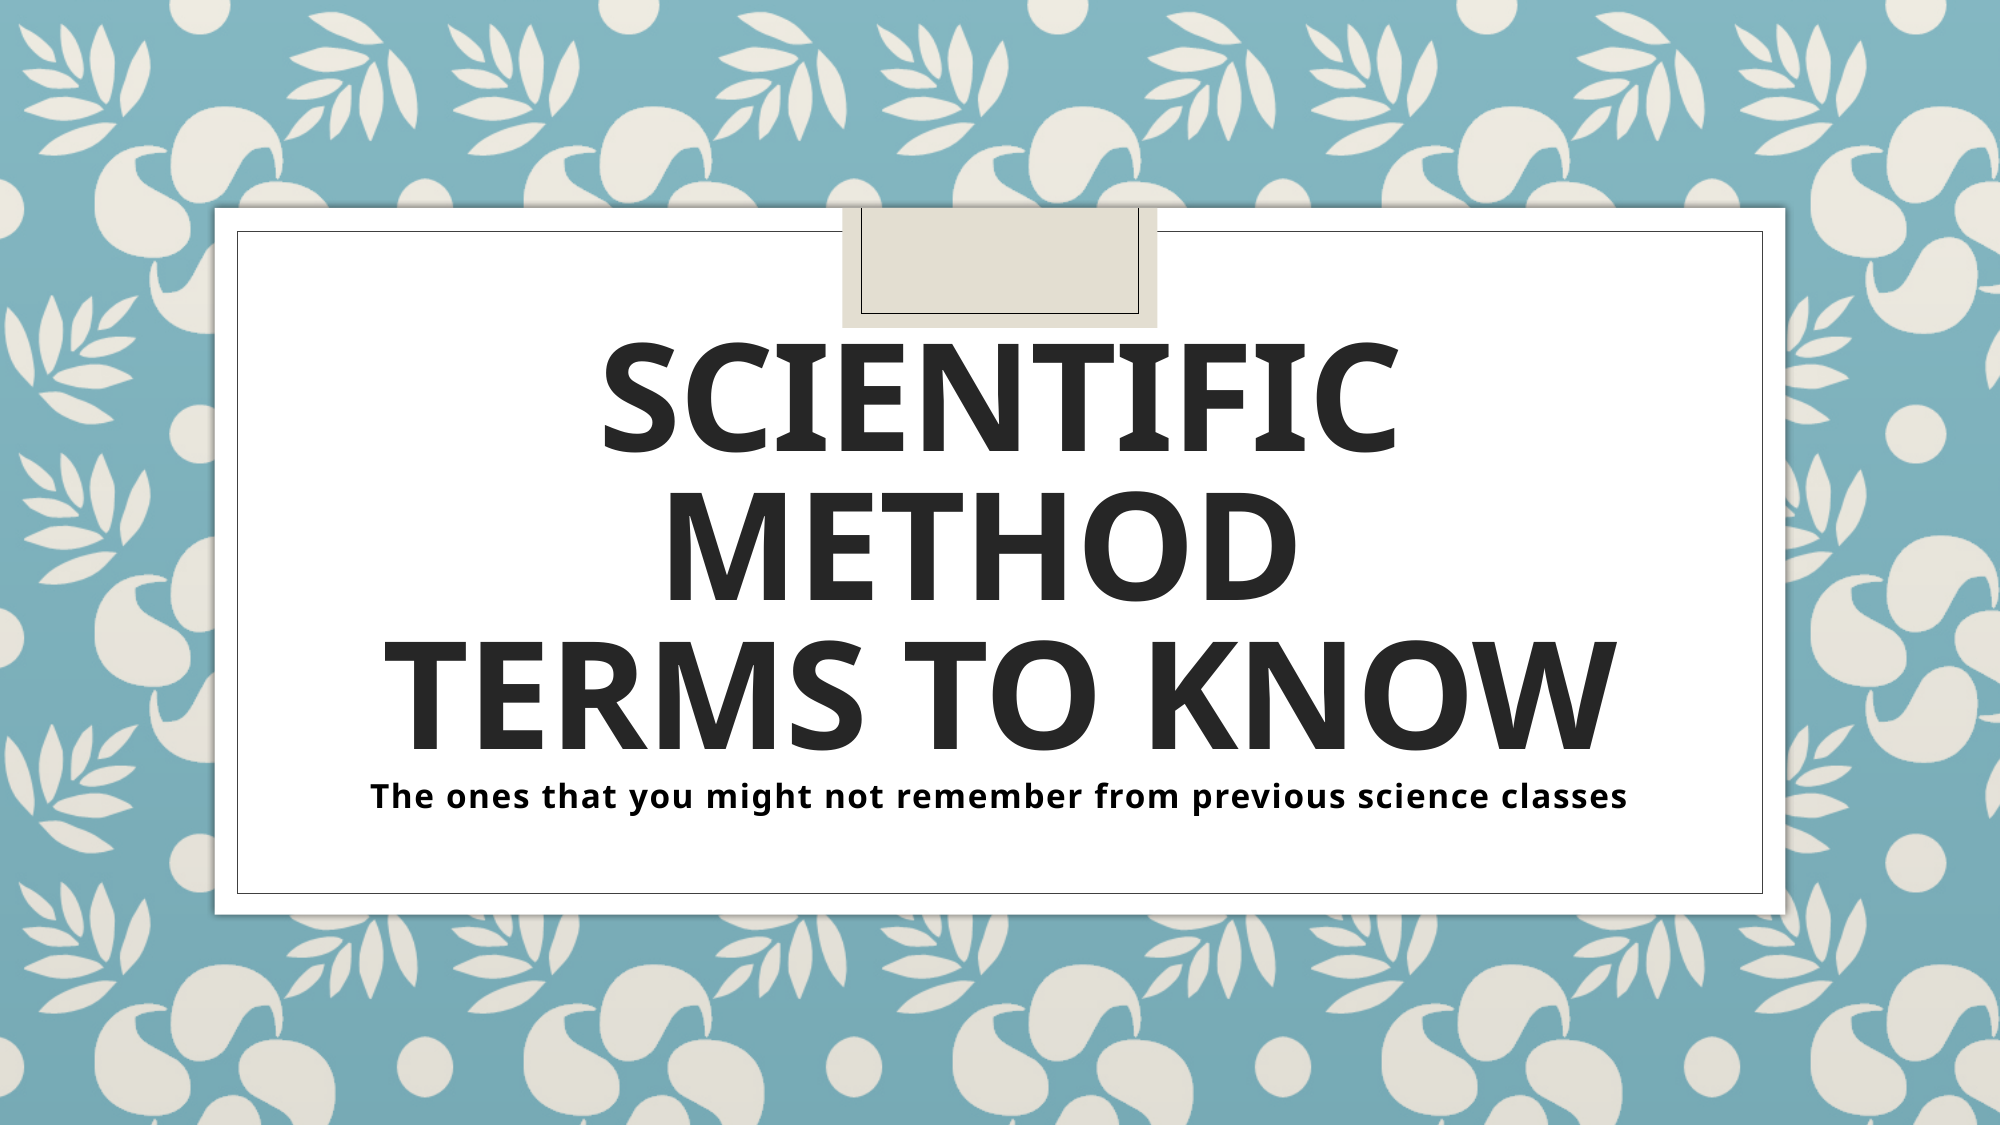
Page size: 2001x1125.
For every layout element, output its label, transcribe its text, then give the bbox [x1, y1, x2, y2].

subtitle The ones that you might not remember from previous science classes [256, 768, 1745, 844]
title SCIENTIFIC METHOD TERMS TO KNOW [256, 343, 1744, 768]
